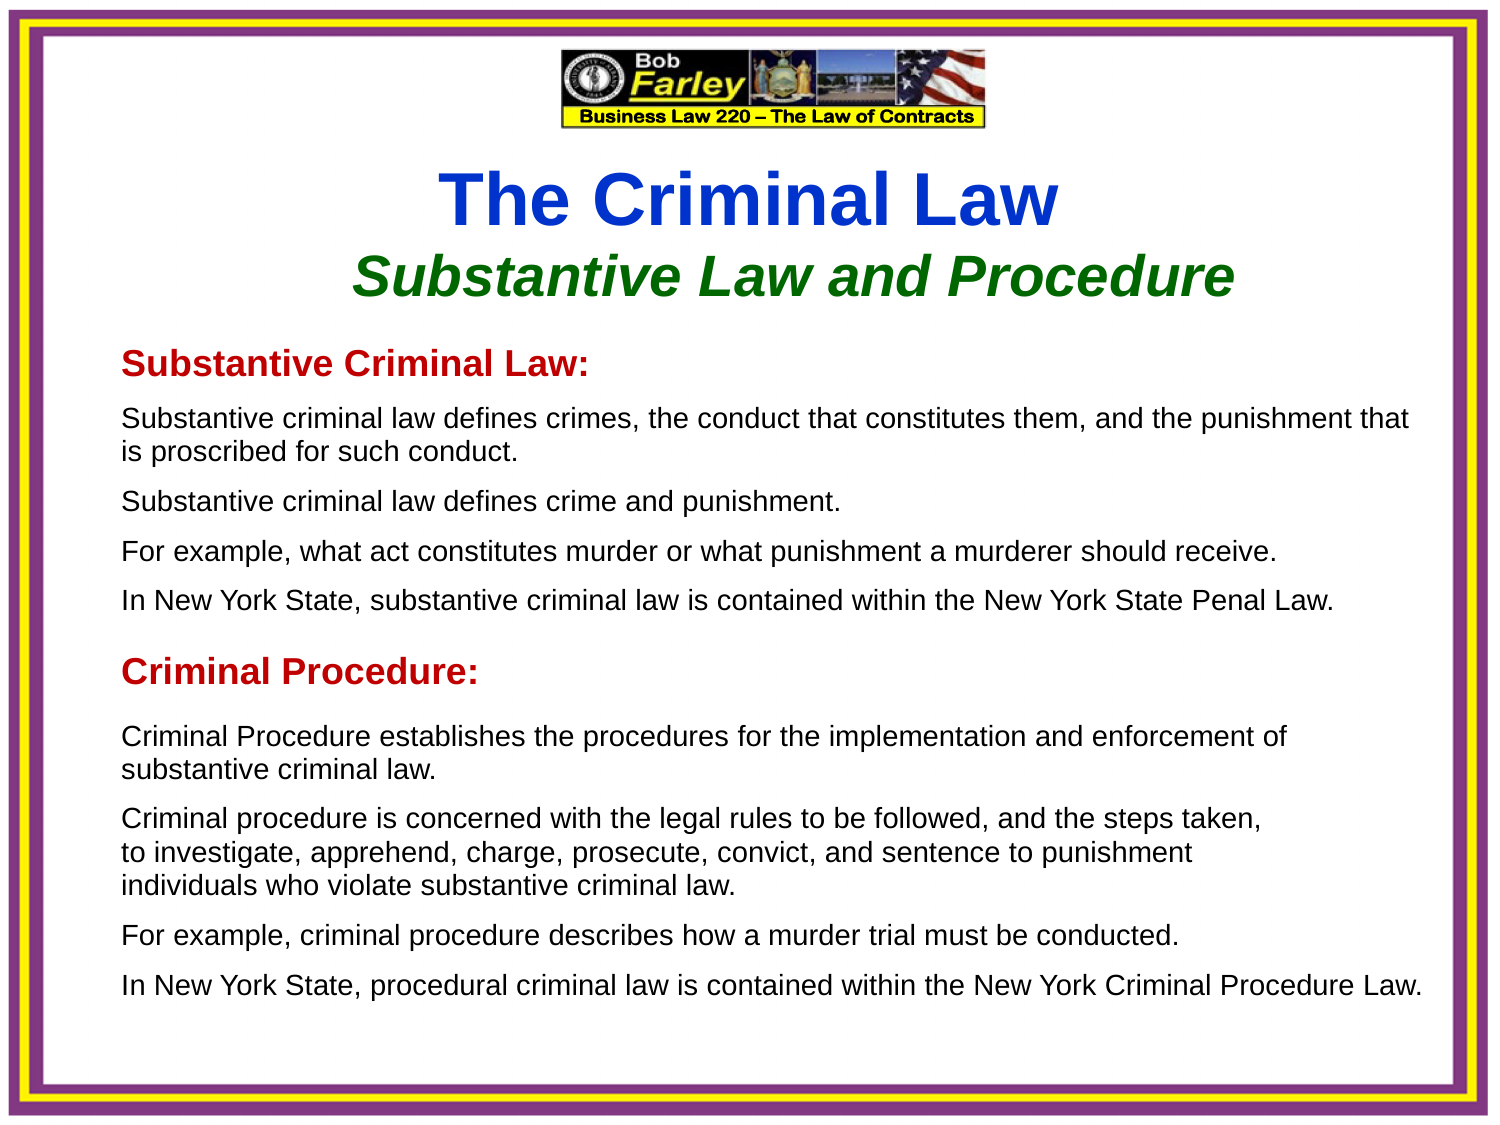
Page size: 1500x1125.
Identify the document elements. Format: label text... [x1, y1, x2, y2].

title The Criminal Law Substantive Law and Procedure Substantive Criminal Law: Substantive criminal law defines crimes, the conduct that constitutes them, and the punishment that is proscribed for such conduct. Substantive criminal law defines crime and punishment. For example, what act constitutes murder or what punishment a murderer should receive. In New York State, substantive criminal law is contained within the New York State Penal Law. Criminal Procedure: Criminal Procedure establishes the procedures for the implementation and enforcement of substantive criminal law. Criminal procedure is concerned with the legal rules to be followed, and the steps taken, to investigate, apprehend, charge, prosecute, convict, and sentence to punishment individuals who violate substantive criminal law. For example, criminal procedure describes how a murder trial must be conducted. In New York State, procedural criminal law is contained within the New York Criminal Procedure Law. [49, 149, 1451, 1001]
picture [0, 0, 1500, 1125]
